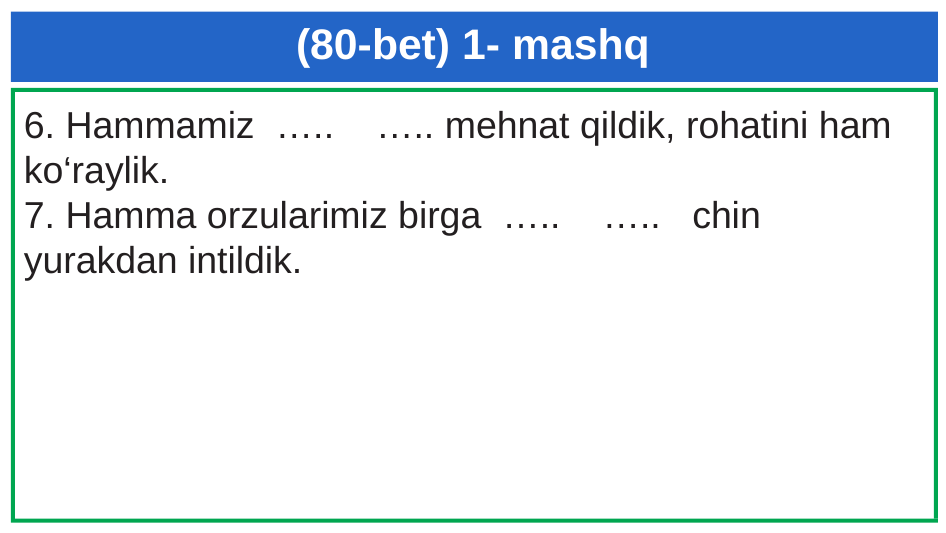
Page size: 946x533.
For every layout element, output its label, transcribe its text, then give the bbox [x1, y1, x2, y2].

title (80-bet) 1- mashq [49, 16, 897, 69]
list 6. Hammamiz ….. ….. mehnat qildik, rohatini ham ko‘raylik. 7. Hamma orzularimiz birga ….. ….. chin yurakdan intildik. [24, 100, 922, 283]
